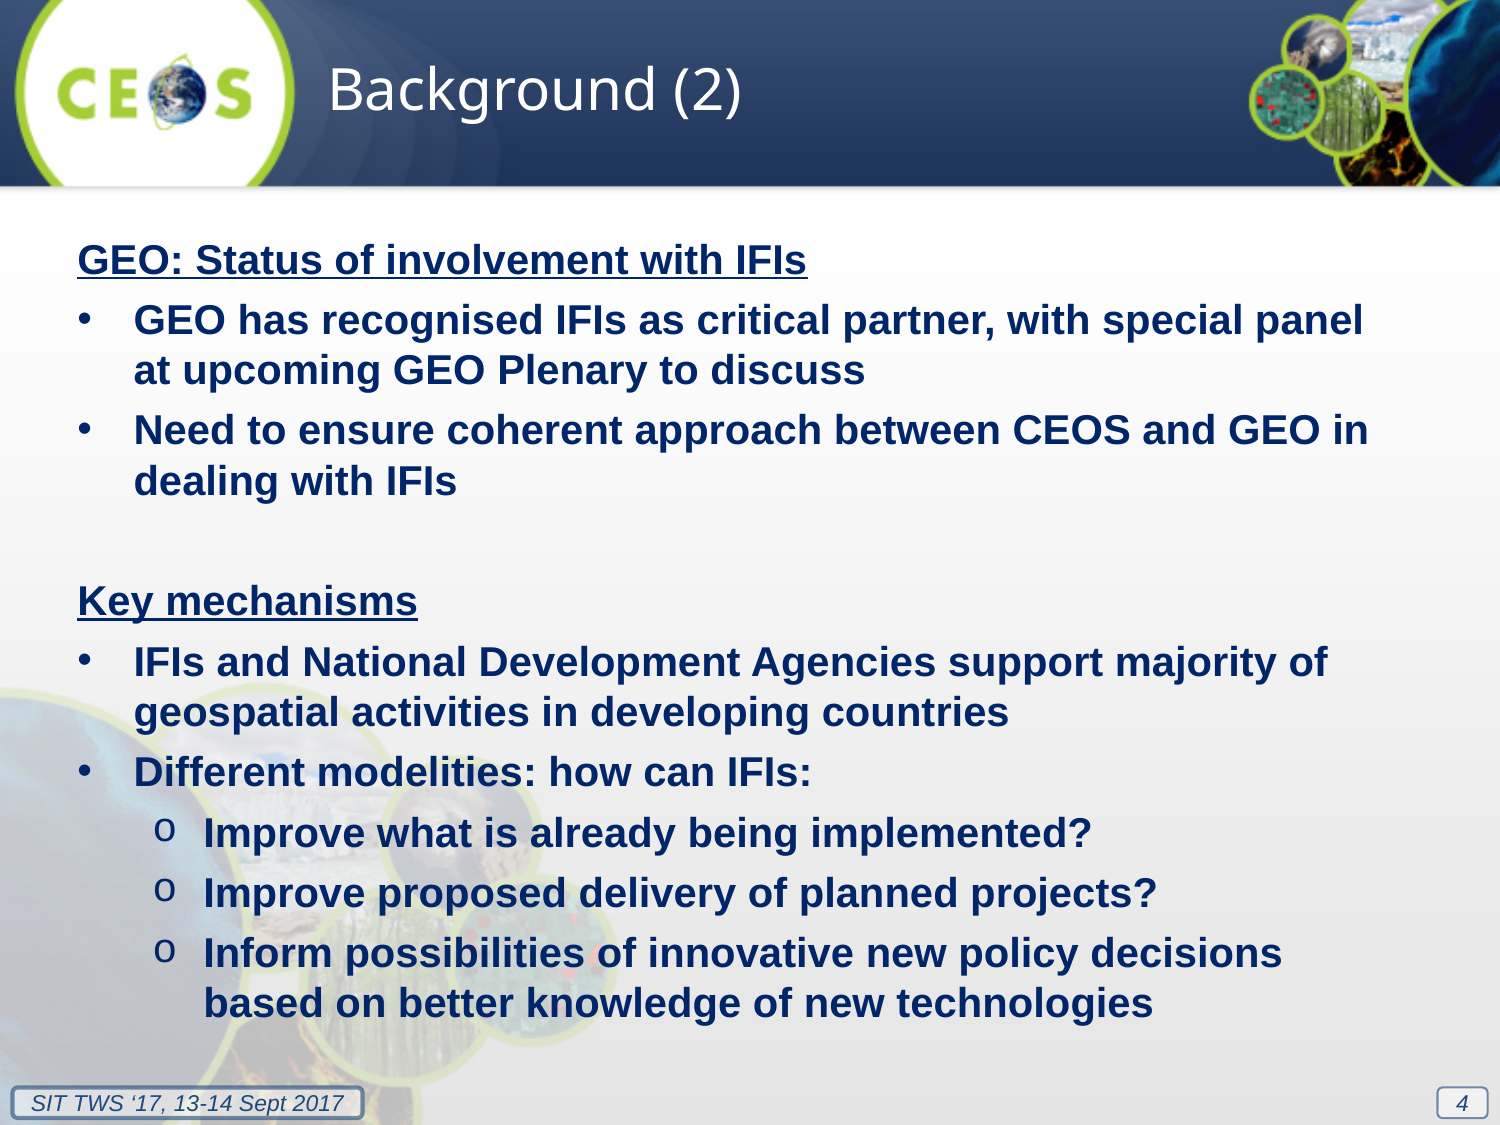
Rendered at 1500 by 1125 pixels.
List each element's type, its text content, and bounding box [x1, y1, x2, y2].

text_box Background (2) [312, 45, 1463, 263]
list GEO: Status of involvement with IFIs GEO has recognised IFIs as critical partner, with special panel at upcoming GEO Plenary to discuss Need to ensure coherent approach between CEOS and GEO in dealing with IFIs Key mechanisms IFIs and National Development Agencies support majority of geospatial activities in developing countries Different modelities: how can IFIs: Improve what is already being implemented? Improve proposed delivery of planned projects? Inform possibilities of innovative new policy decisions based on better knowledge of new technologies [62, 224, 1400, 1000]
picture [0, 0, 1500, 1125]
slide_number 4 [1436, 1086, 1489, 1120]
